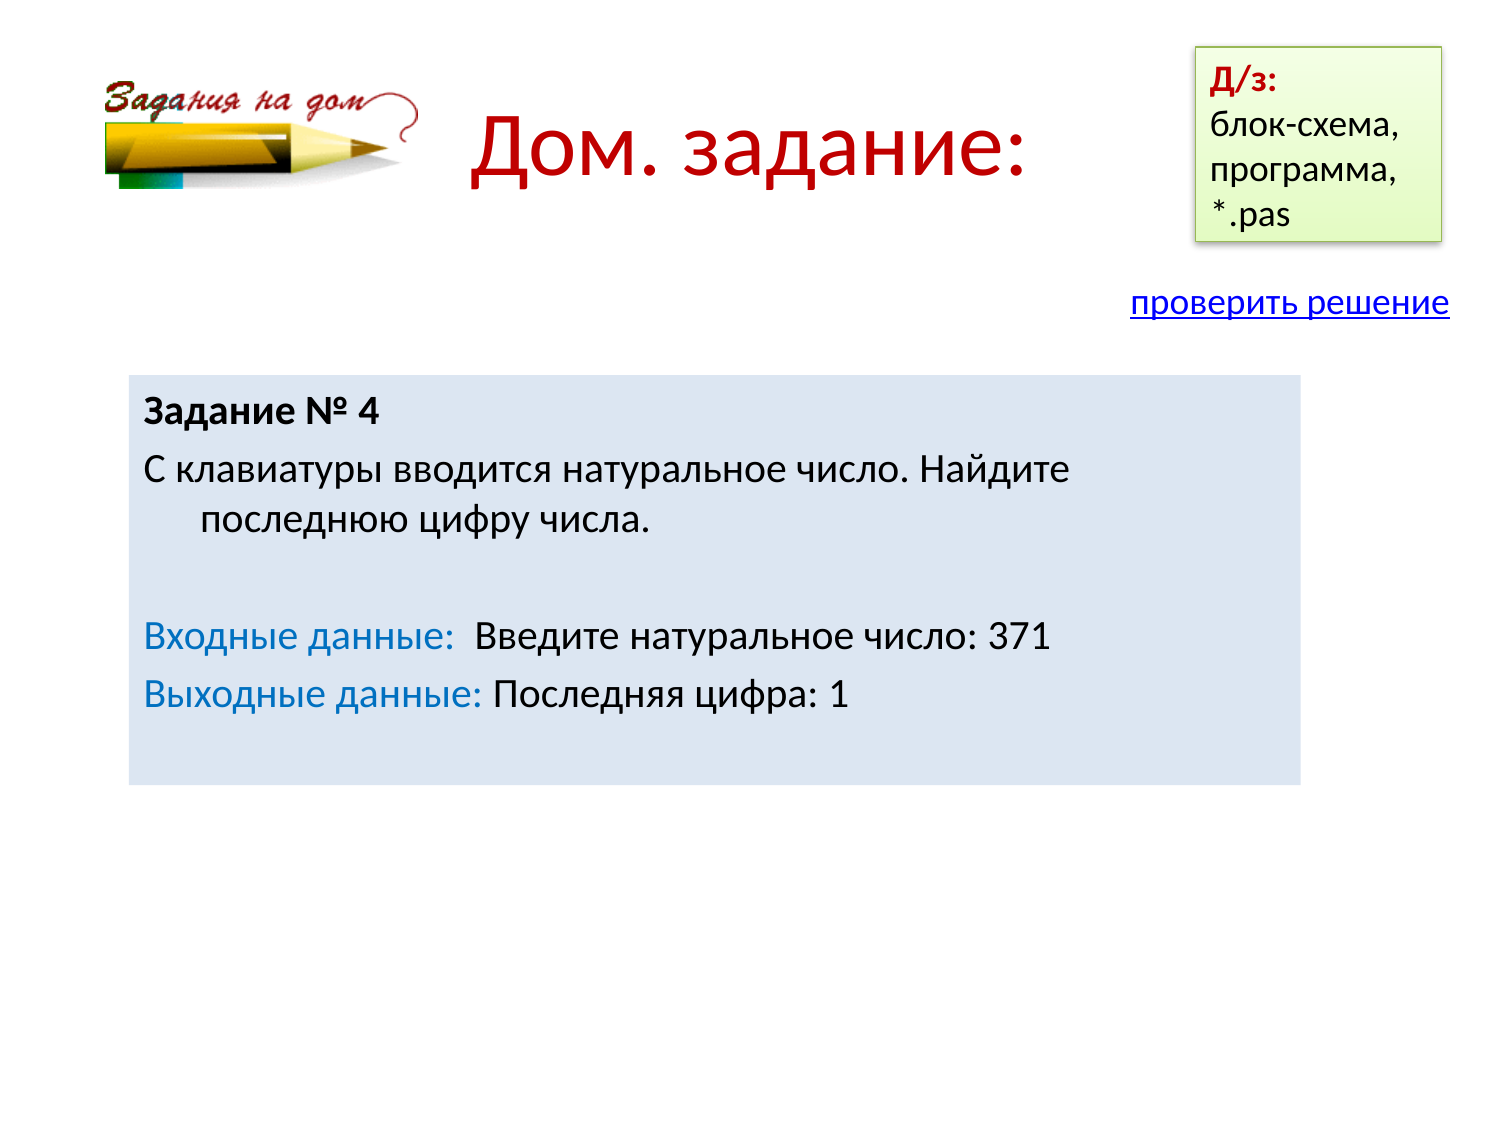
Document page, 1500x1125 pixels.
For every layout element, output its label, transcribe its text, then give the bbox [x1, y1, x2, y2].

text_box Д/з: блок-схема, программа, *.pas [1195, 46, 1442, 242]
picture [105, 81, 419, 189]
title Дом. задание: [74, 44, 1196, 233]
text_box проверить решение [1042, 269, 1465, 330]
text_box Задание № 4 C клавиатуры вводится натуральное число. Найдите последнюю цифру числа. Входные данные: Введите натуральное число: 371 Выходные данные: Последняя цифра: 1 [128, 375, 1301, 786]
